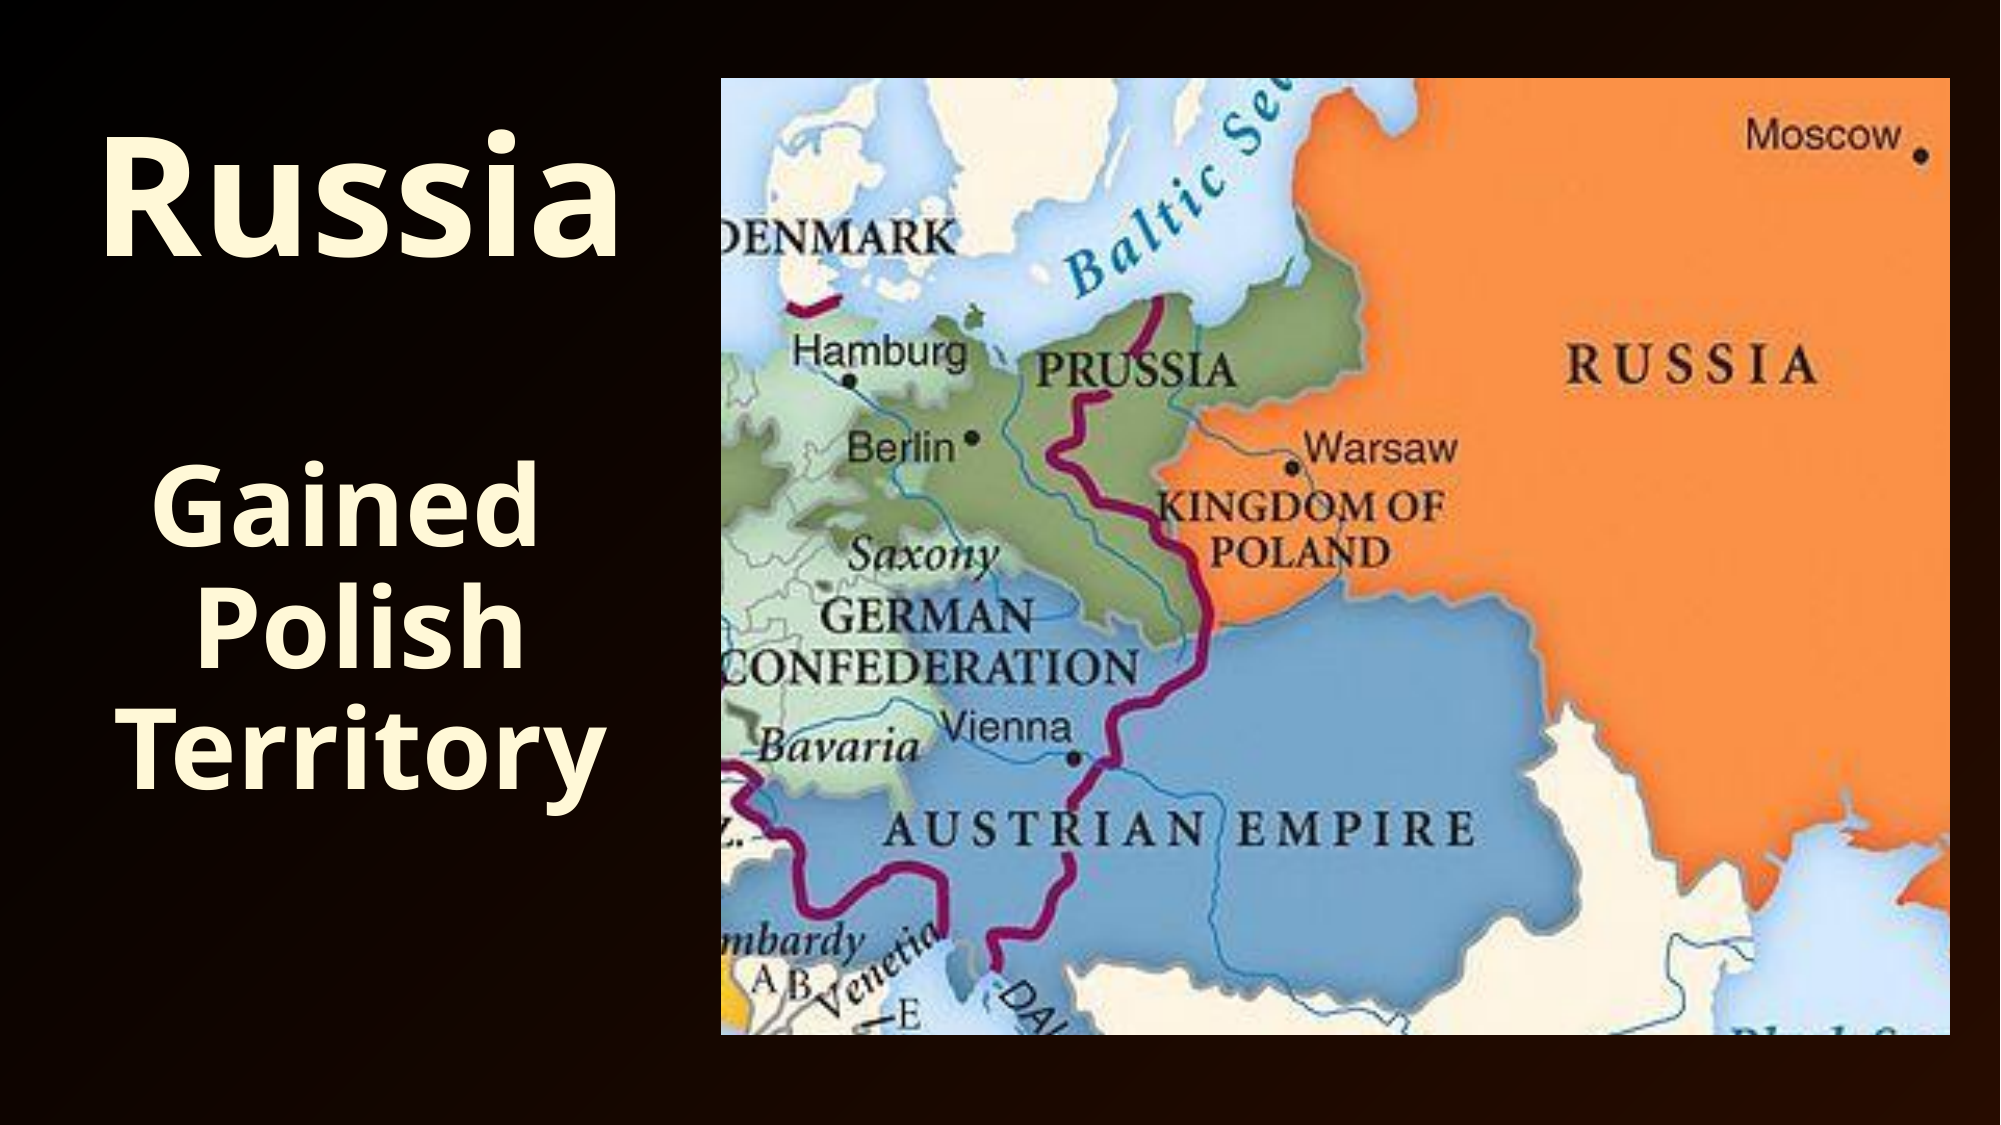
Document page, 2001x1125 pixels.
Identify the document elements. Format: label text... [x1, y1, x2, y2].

title Russia [0, 84, 720, 322]
list Gained Polish Territory [0, 442, 720, 937]
picture [720, 78, 1950, 1035]
